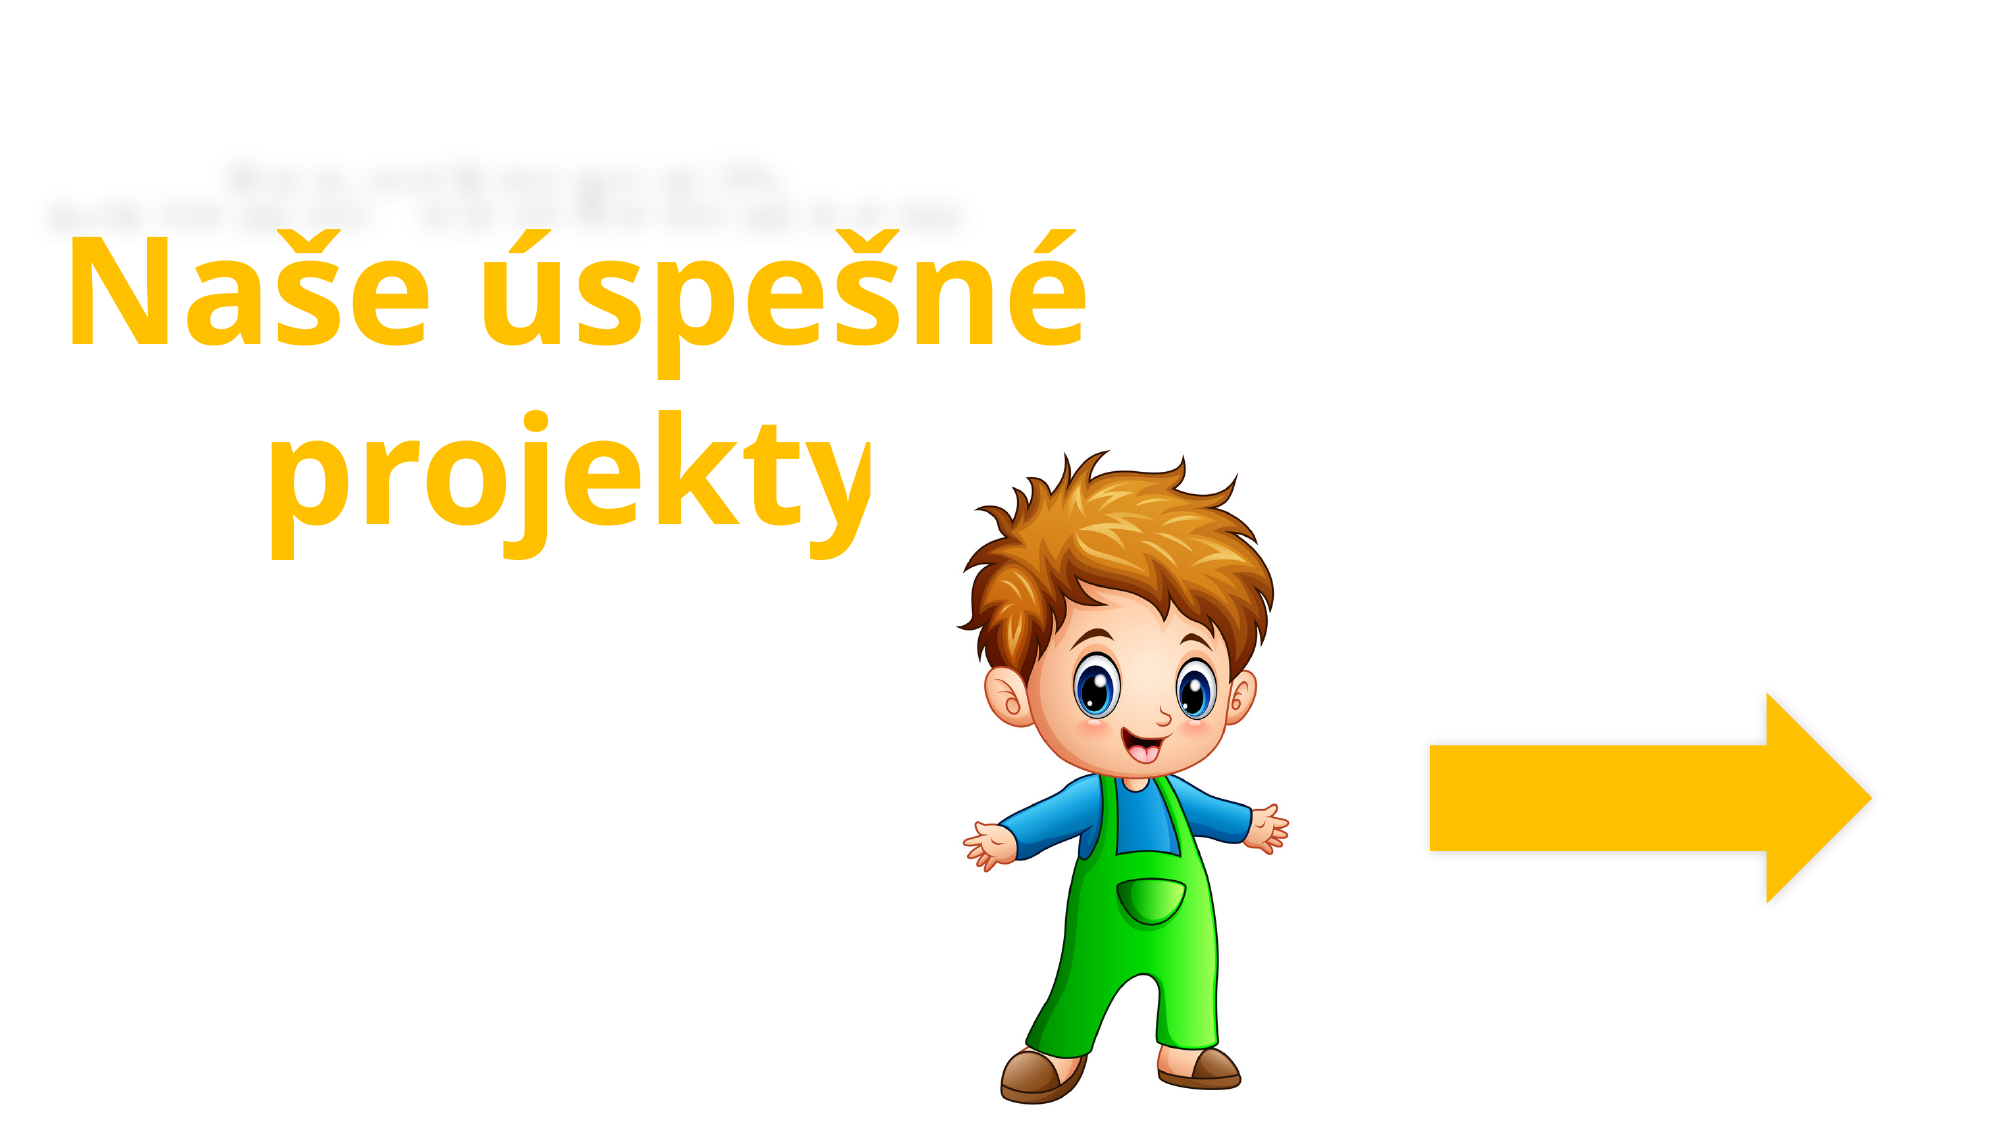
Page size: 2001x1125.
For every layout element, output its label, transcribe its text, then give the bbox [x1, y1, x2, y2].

picture [870, 439, 1379, 1109]
text_box [1429, 690, 1874, 907]
text_box Naše úspešné projekty [0, 187, 1276, 742]
